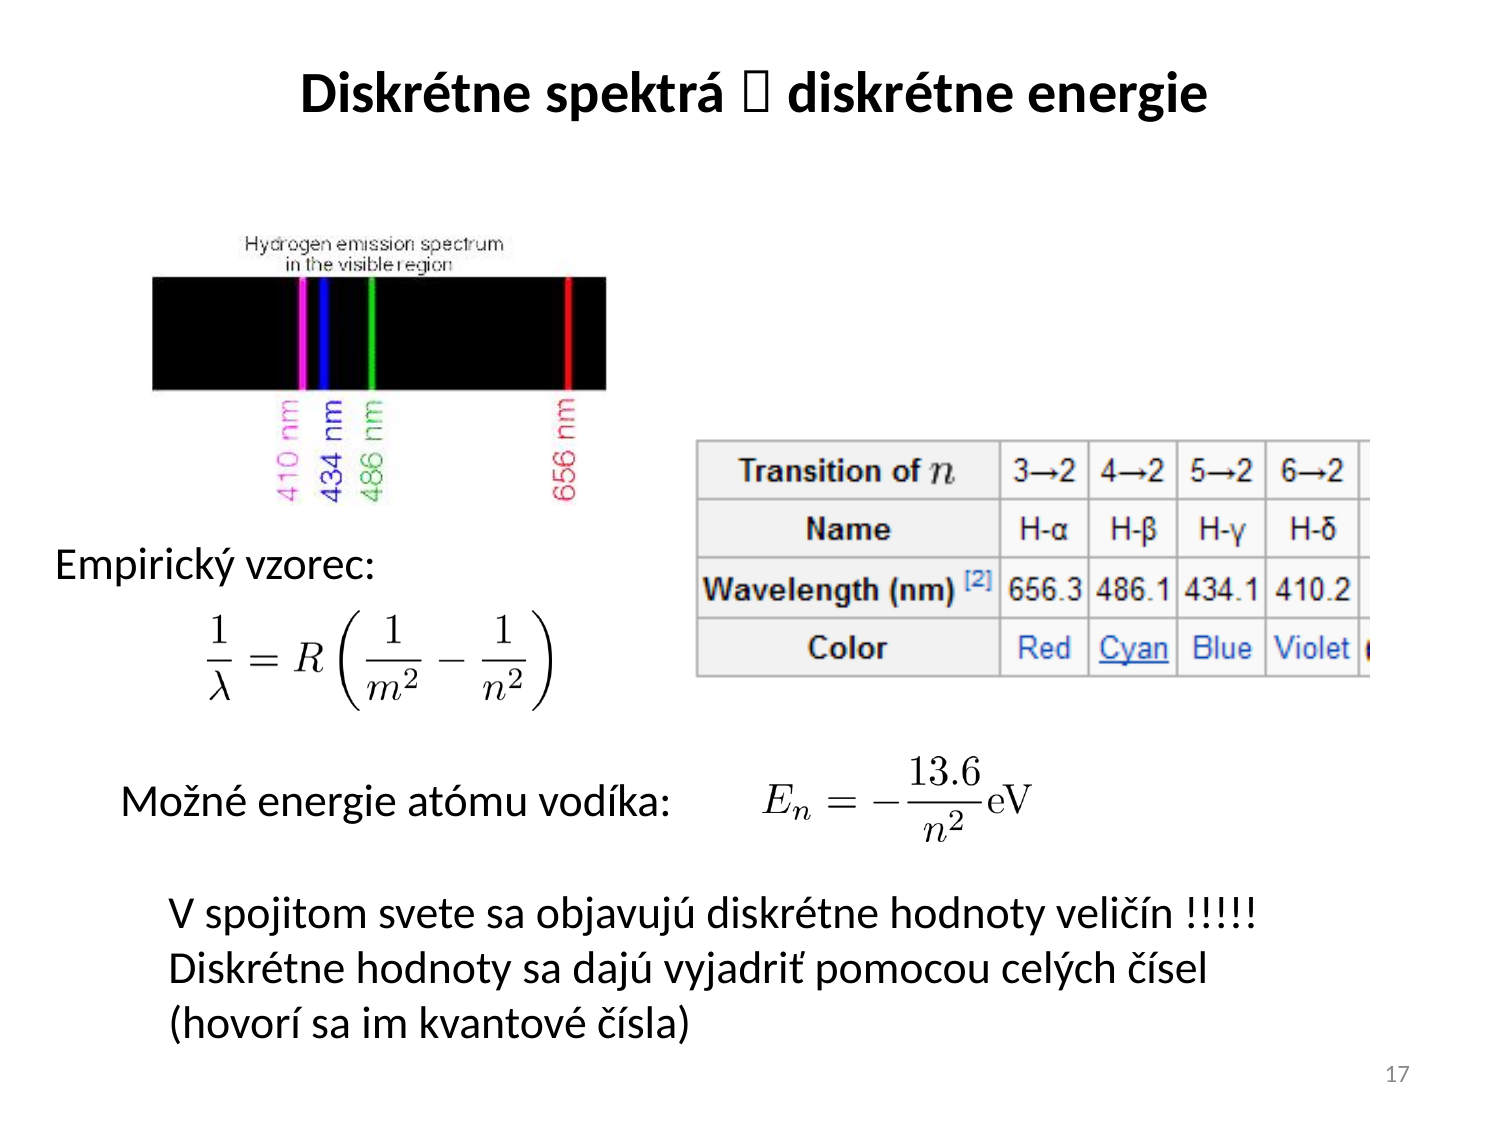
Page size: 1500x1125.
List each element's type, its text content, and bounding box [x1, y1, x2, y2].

text_box Možné energie atómu vodíka: [105, 763, 693, 834]
text_box Diskrétne spektrá  diskrétne energie [40, 47, 1469, 132]
picture [151, 234, 608, 506]
text_box V spojitom svete sa objavujú diskrétne hodnoty veličín !!!!! Diskrétne hodnoty sa dajú vyjadriť pomocou celých čísel (hovorí sa im kvantové čísla) [153, 875, 1291, 1056]
picture [762, 756, 1032, 842]
picture [206, 609, 553, 711]
picture [692, 431, 1370, 686]
slide_number 17 [1074, 1042, 1425, 1103]
text_box Empirický vzorec: [40, 526, 552, 596]
